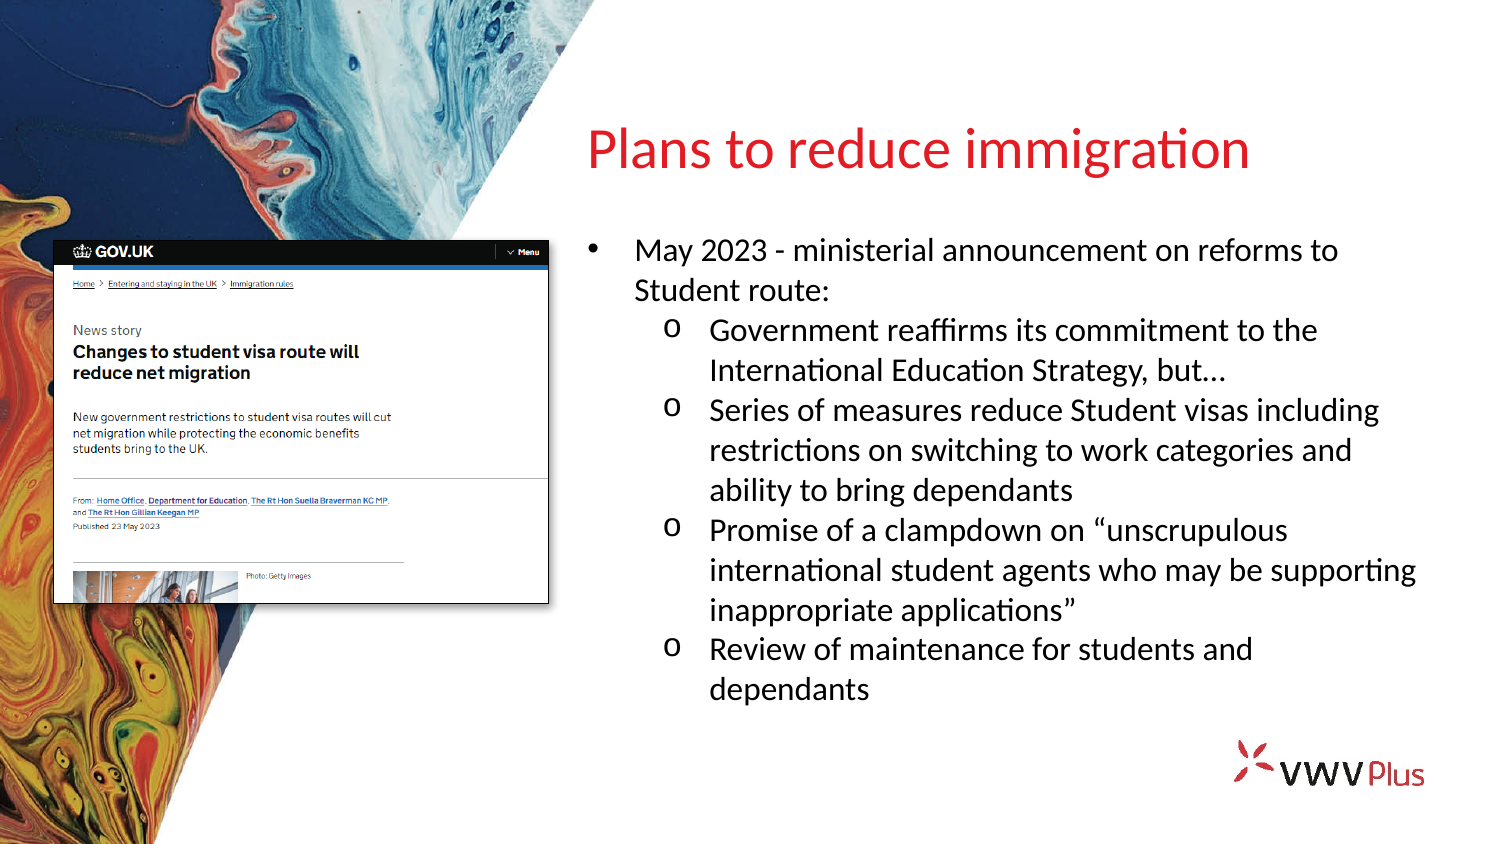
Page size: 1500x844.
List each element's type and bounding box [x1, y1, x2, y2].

picture [0, 0, 1500, 844]
list [1233, 740, 1424, 787]
